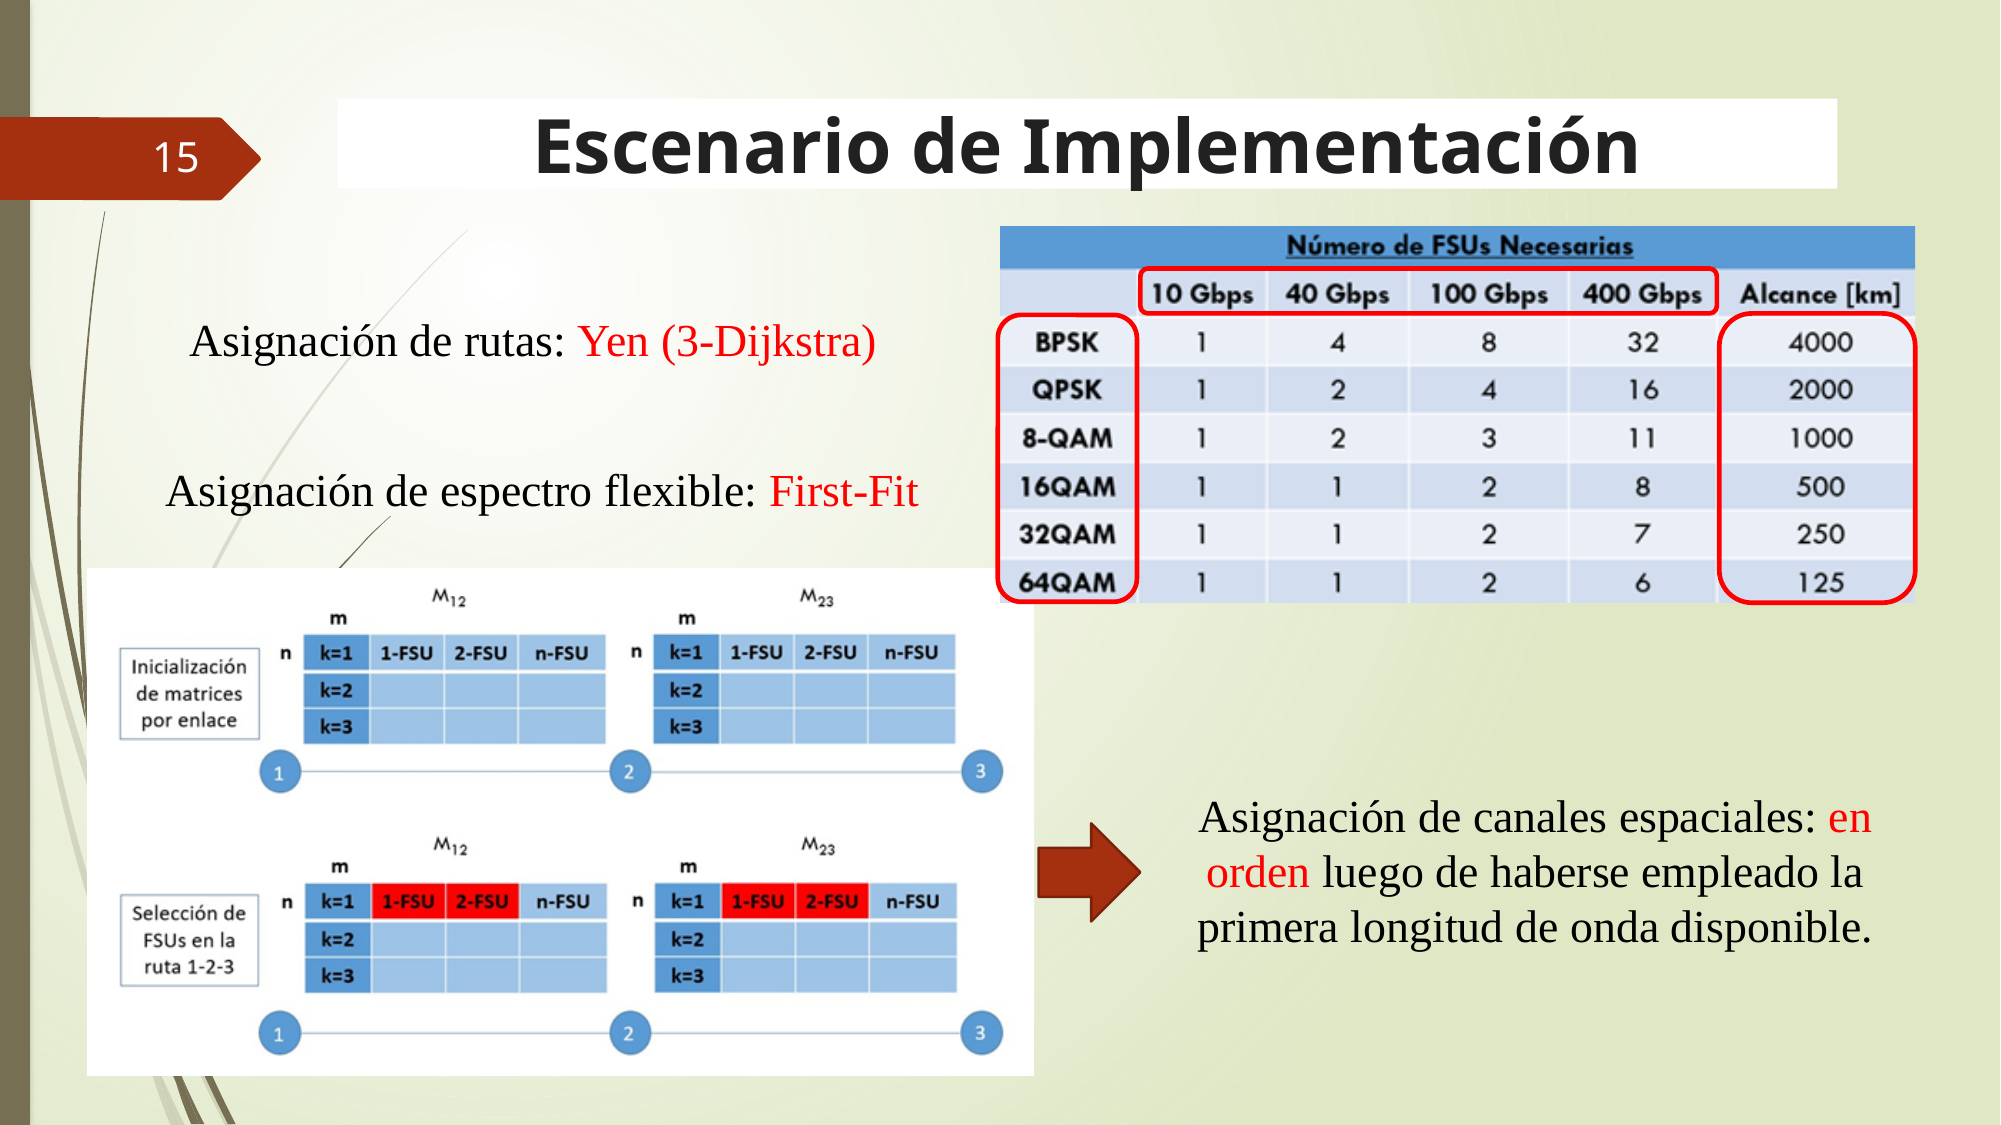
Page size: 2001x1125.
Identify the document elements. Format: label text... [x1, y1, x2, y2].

text_box Escenario de Implementación [337, 98, 1838, 189]
slide_number 15 [87, 129, 216, 190]
text_box Asignación de espectro flexible: First-Fit [151, 453, 995, 523]
text_box Asignación de canales espaciales: en orden luego de haberse empleado la primera longitud de onda disponible. [1178, 779, 1893, 960]
picture [86, 225, 1916, 1076]
text_box [1039, 822, 1142, 923]
text_box Asignación de rutas: Yen (3-Dijkstra) [174, 303, 995, 374]
